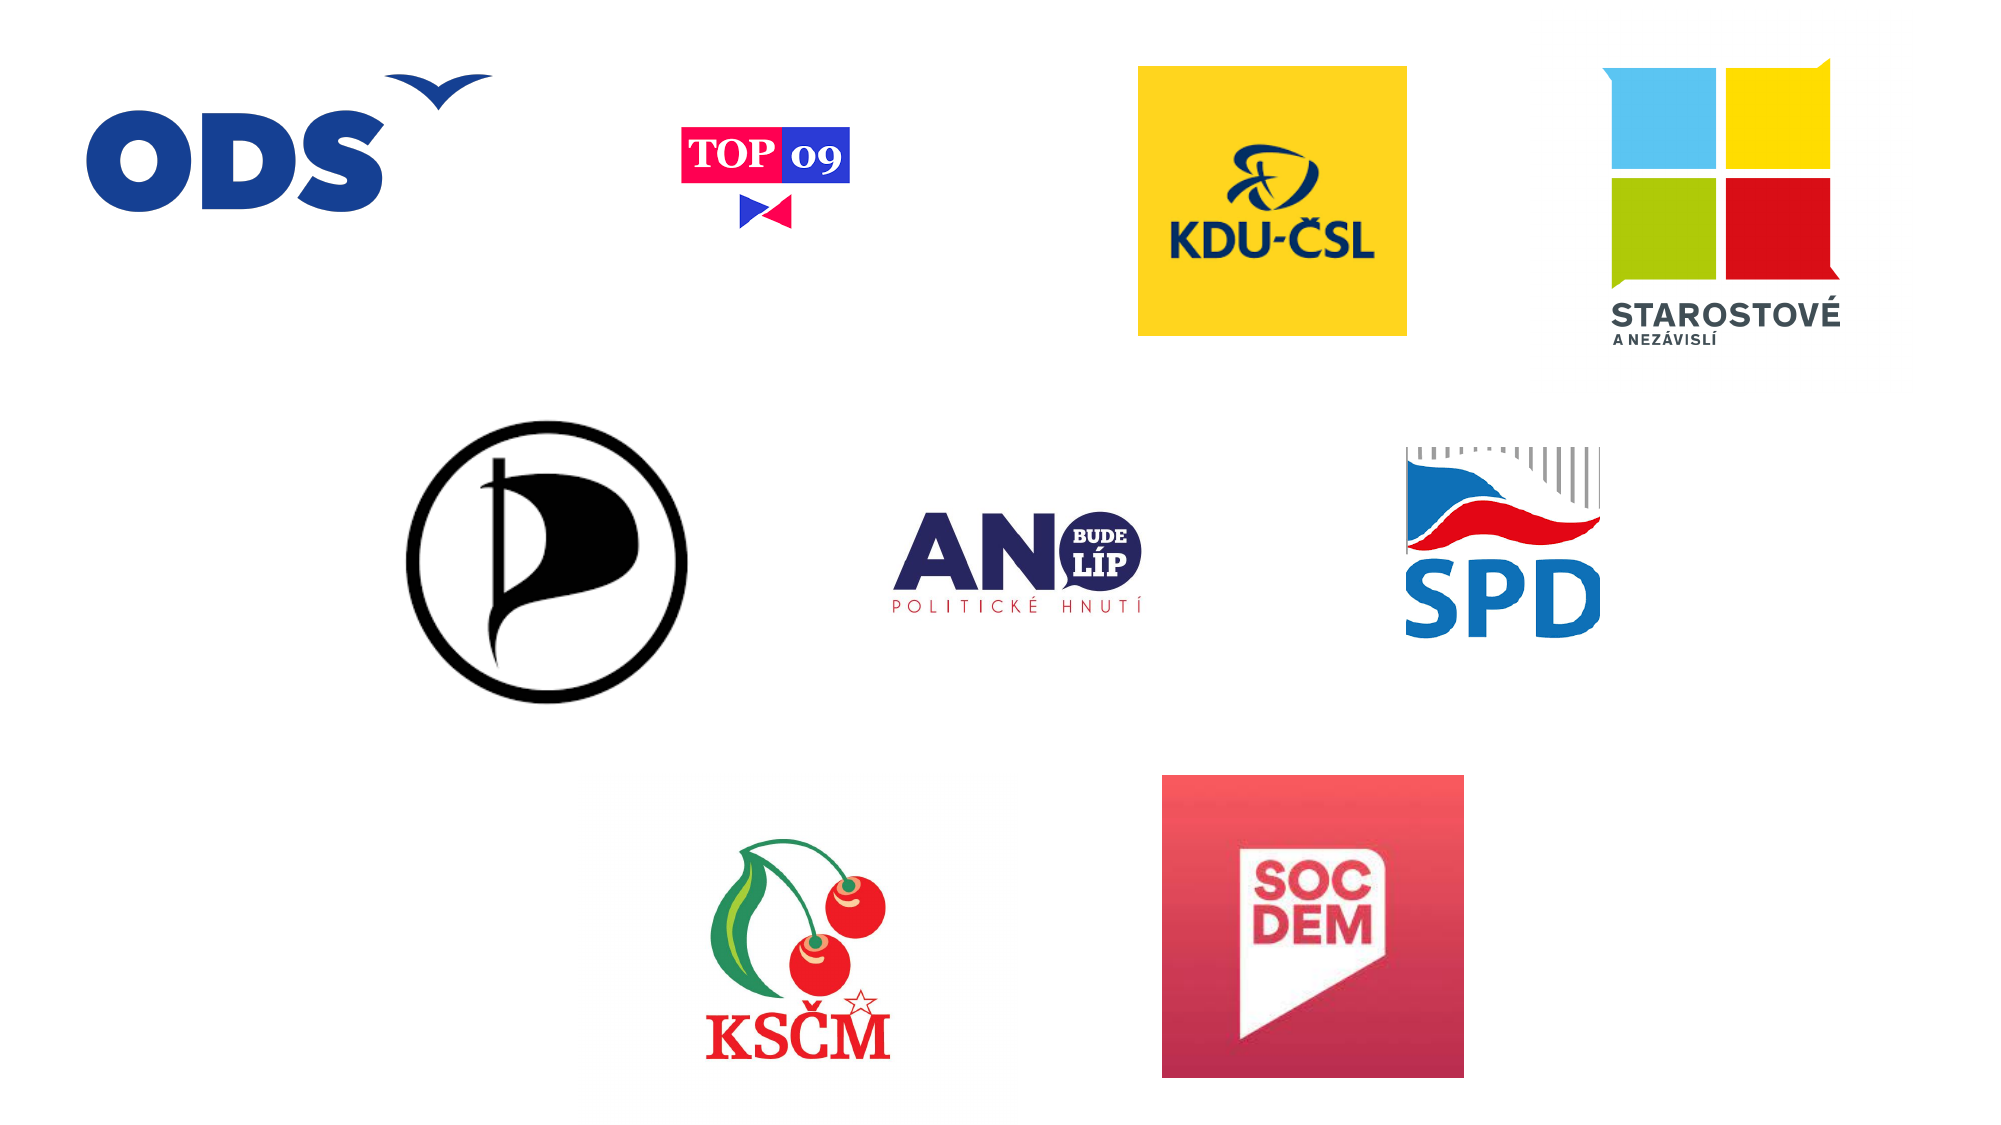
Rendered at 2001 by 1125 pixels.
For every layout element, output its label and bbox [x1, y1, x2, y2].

picture [792, 411, 1244, 713]
picture [1406, 447, 1600, 641]
picture [656, 58, 874, 276]
picture [1138, 66, 1407, 336]
picture [578, 773, 1018, 1125]
picture [1162, 775, 1464, 1078]
picture [1530, 9, 1913, 393]
picture [383, 398, 711, 727]
picture [63, 48, 513, 242]
